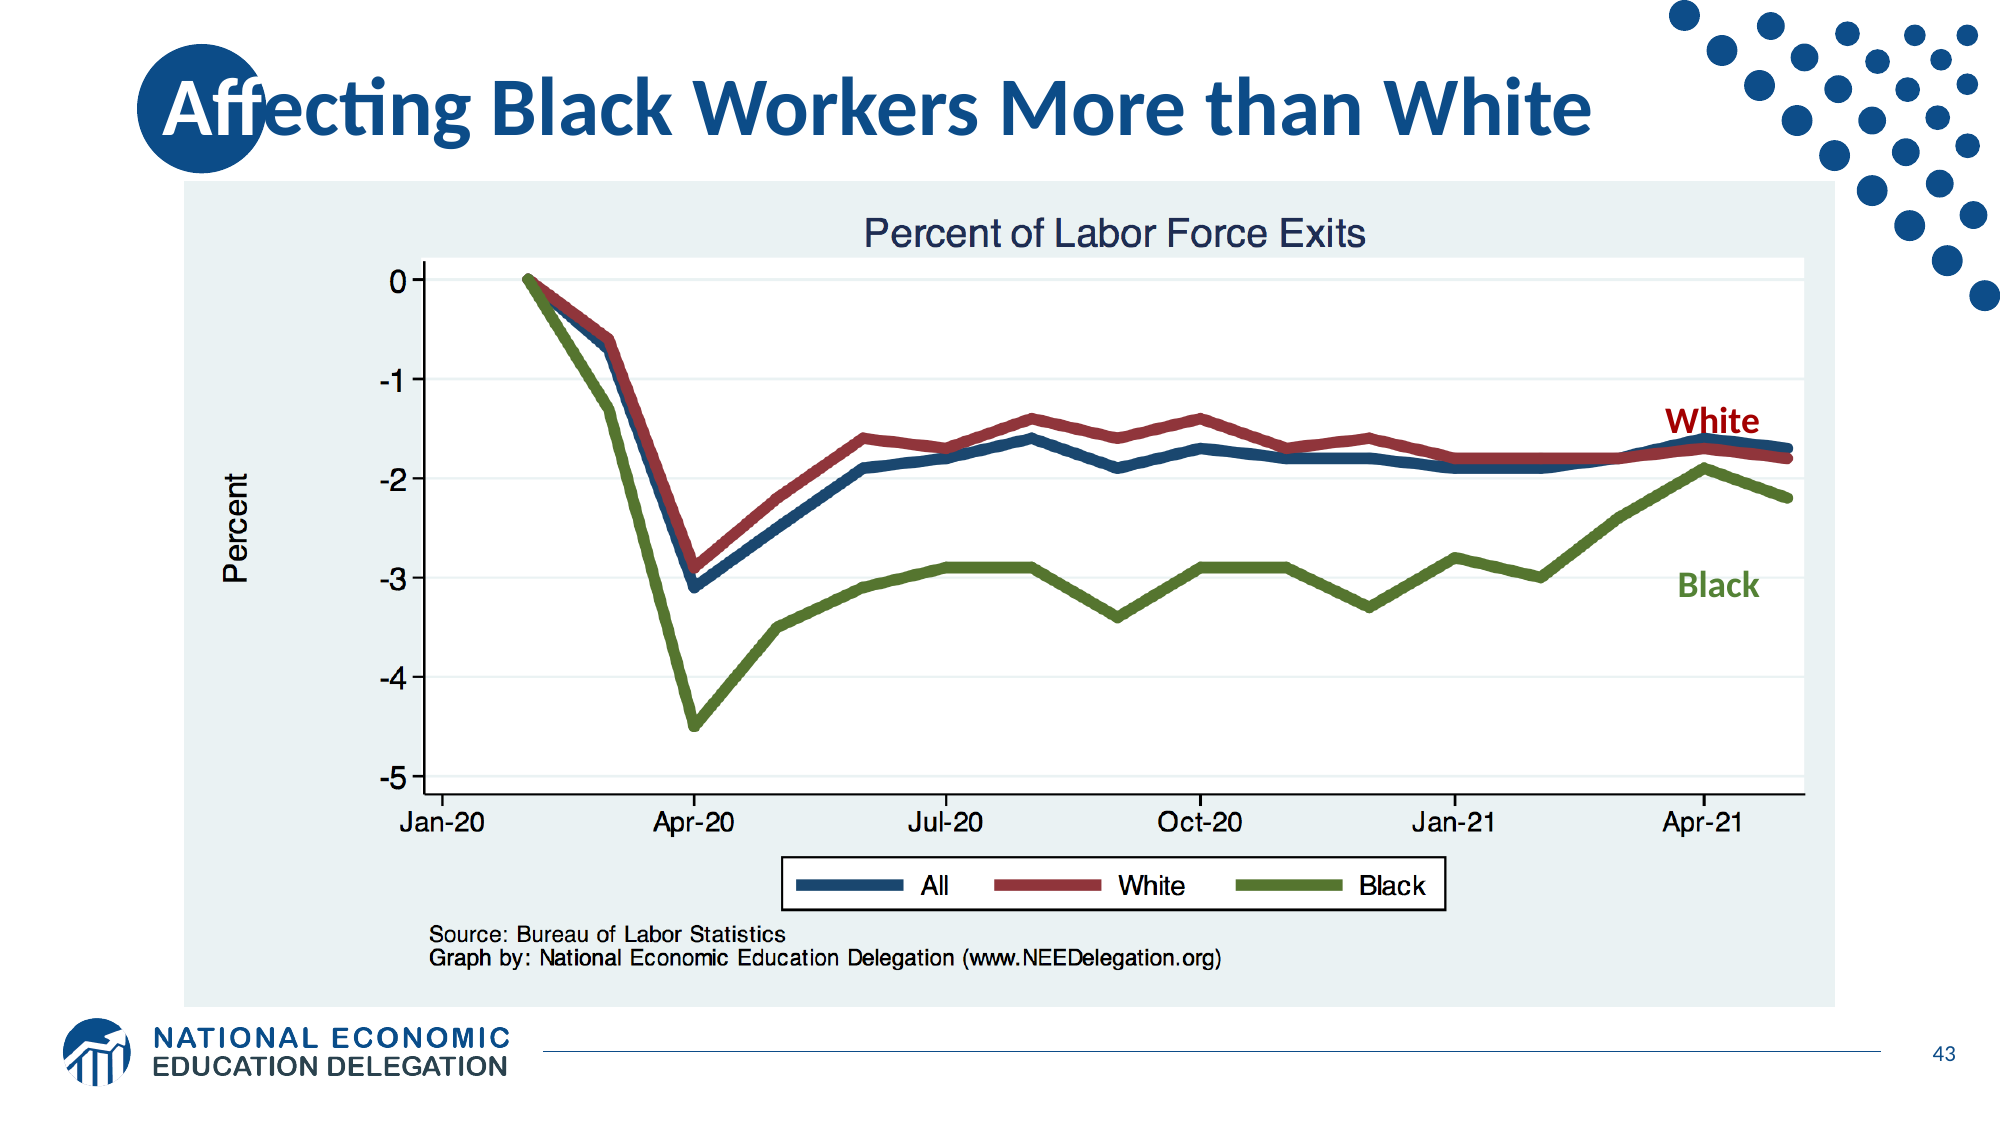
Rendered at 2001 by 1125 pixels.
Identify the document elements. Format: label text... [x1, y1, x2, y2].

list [184, 181, 1835, 1007]
title Affecting Black Workers More than White [147, 0, 1873, 218]
picture [55, 1013, 520, 1091]
slide_number 43 [1521, 1022, 1972, 1082]
